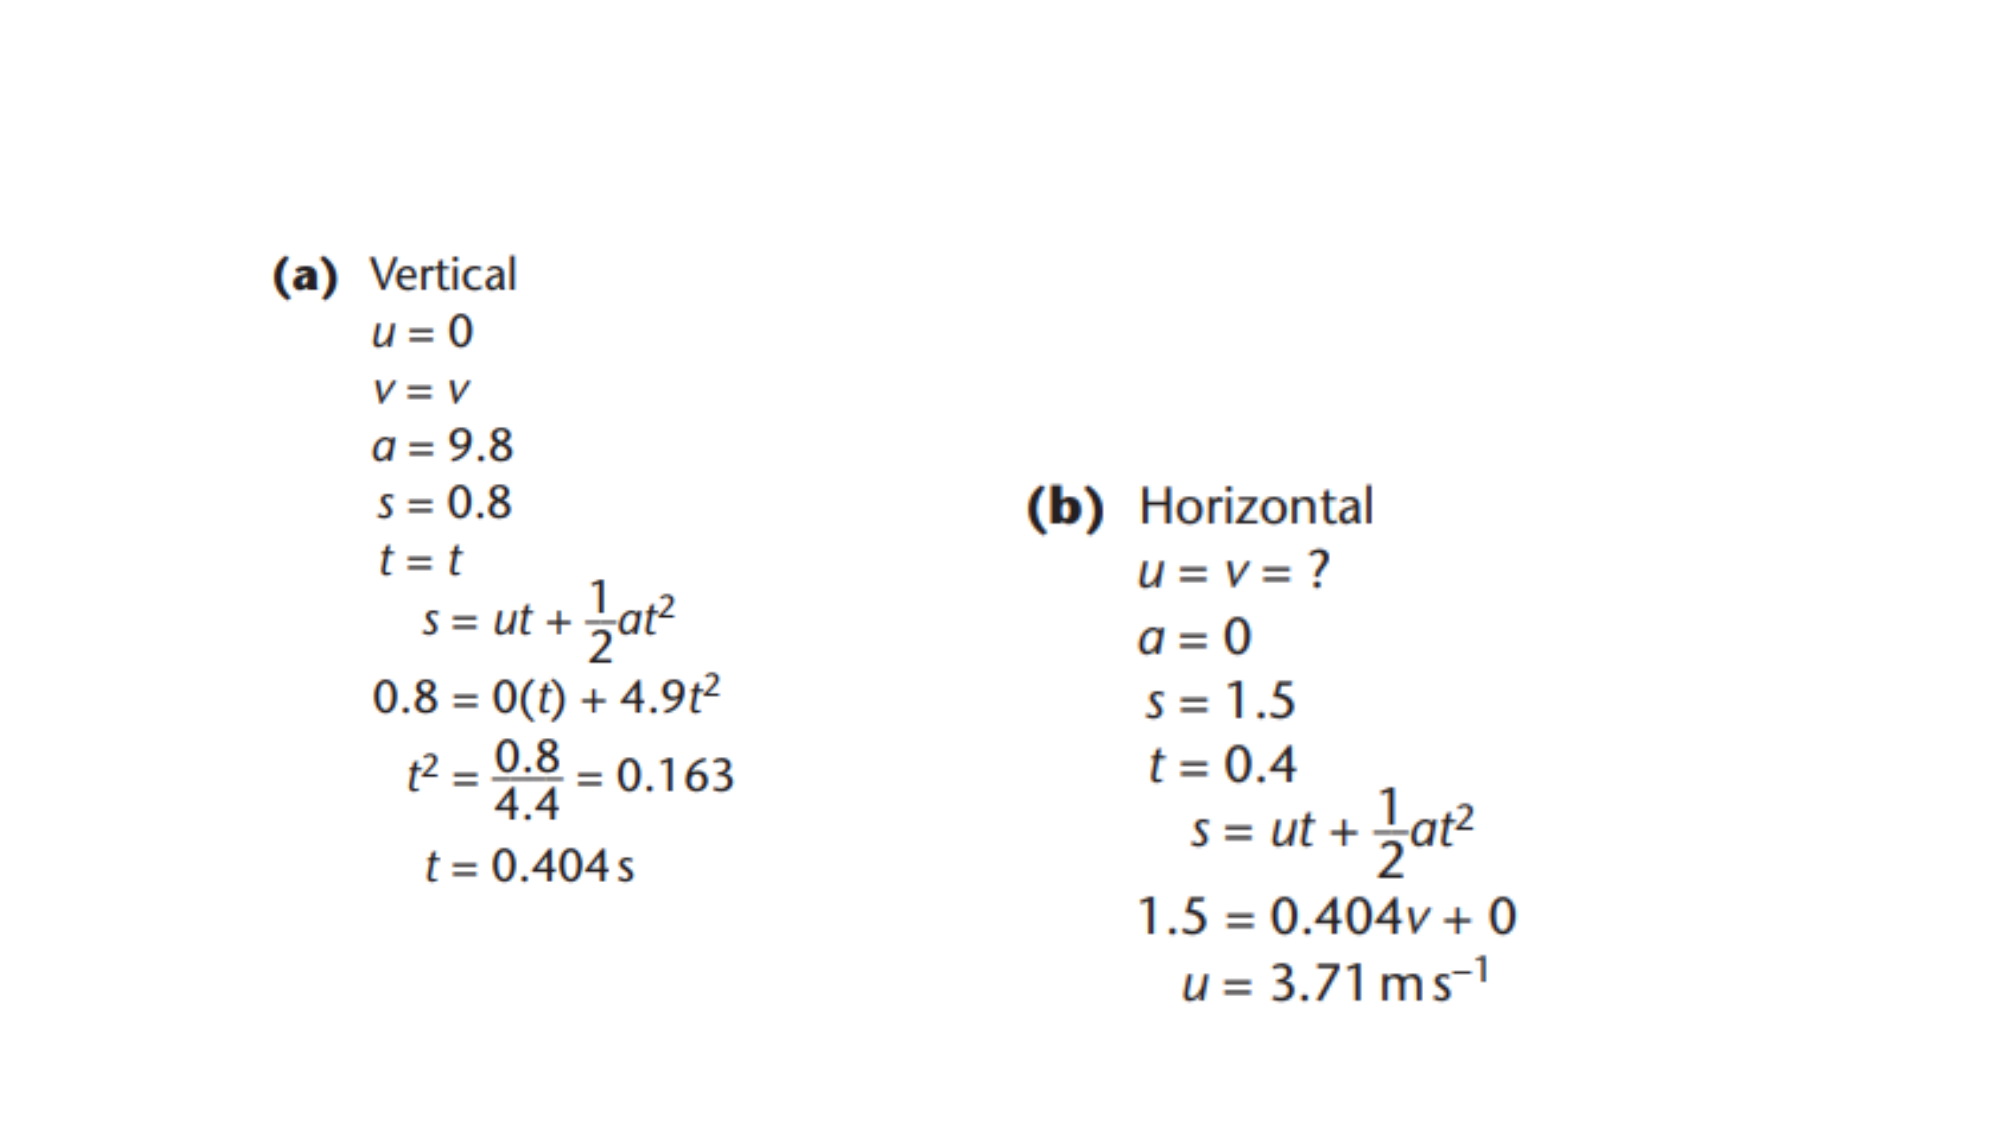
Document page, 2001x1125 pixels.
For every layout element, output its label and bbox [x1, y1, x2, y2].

picture [262, 224, 1737, 1036]
